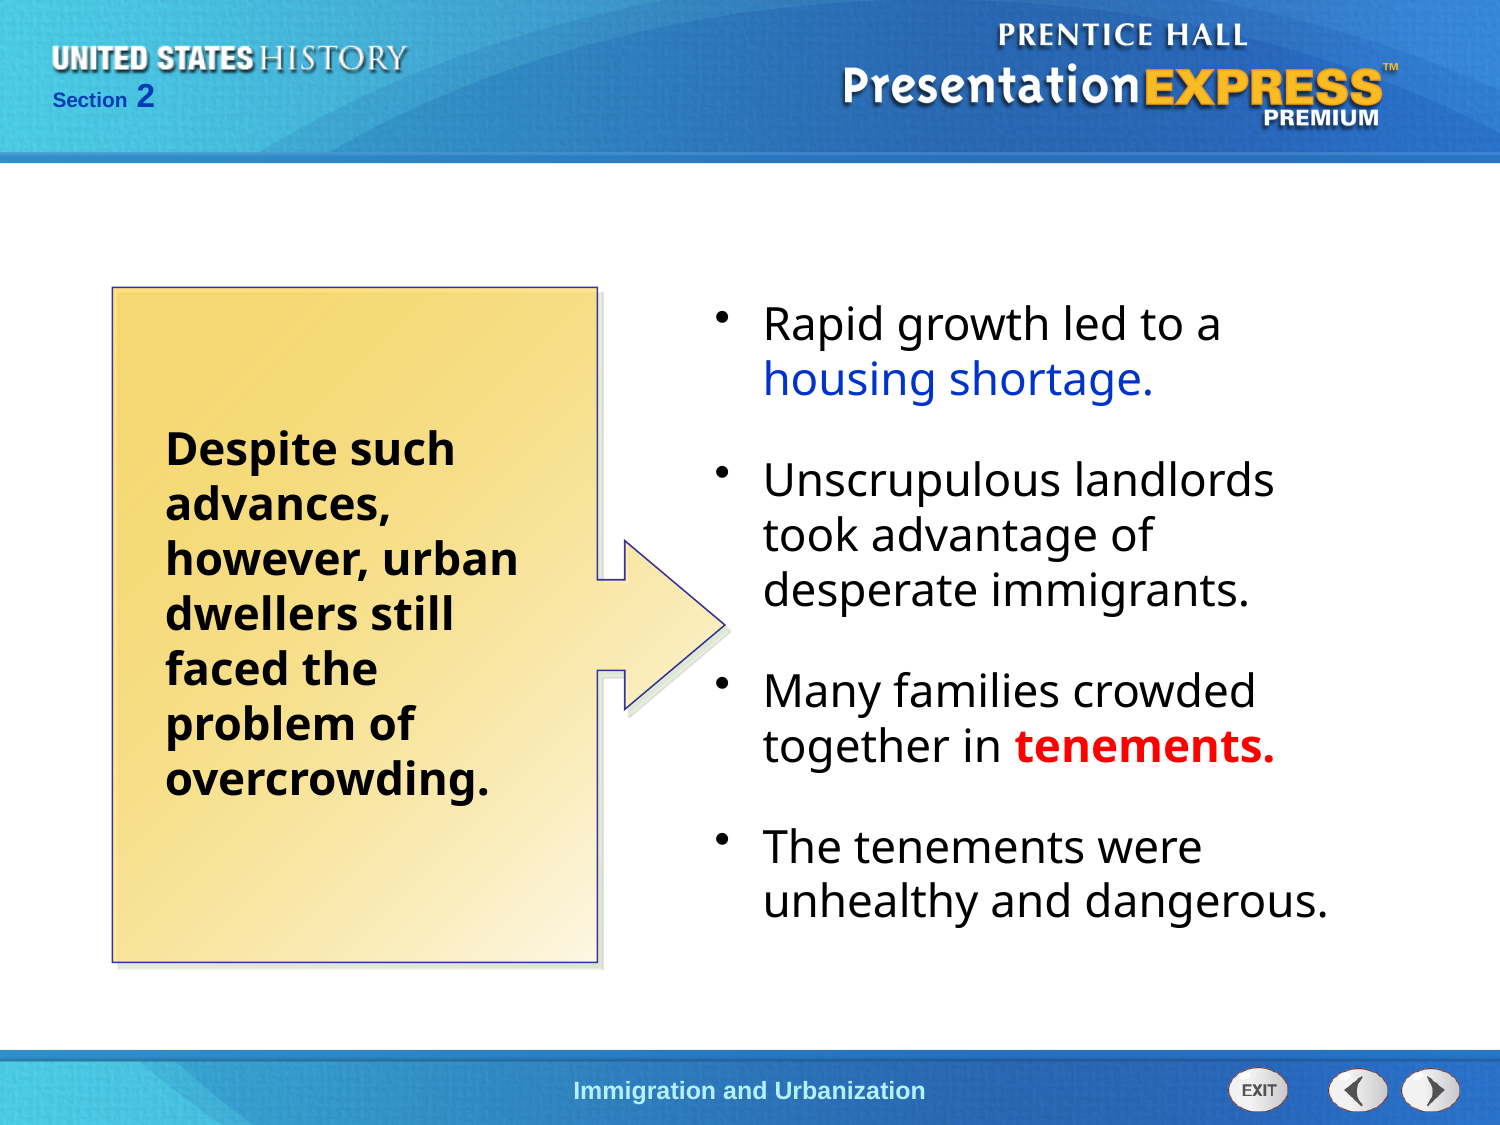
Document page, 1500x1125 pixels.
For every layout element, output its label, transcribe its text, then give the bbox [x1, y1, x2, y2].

text_box Despite such advances, however, urban dwellers still faced the problem of overcrowding. [150, 412, 563, 813]
text_box [112, 287, 725, 963]
picture [0, 0, 1500, 1125]
text_box Rapid growth led to a housing shortage. Unscrupulous landlords took advantage of desperate immigrants. Many families crowded together in tenements. The tenements were unhealthy and dangerous. [699, 287, 1375, 935]
